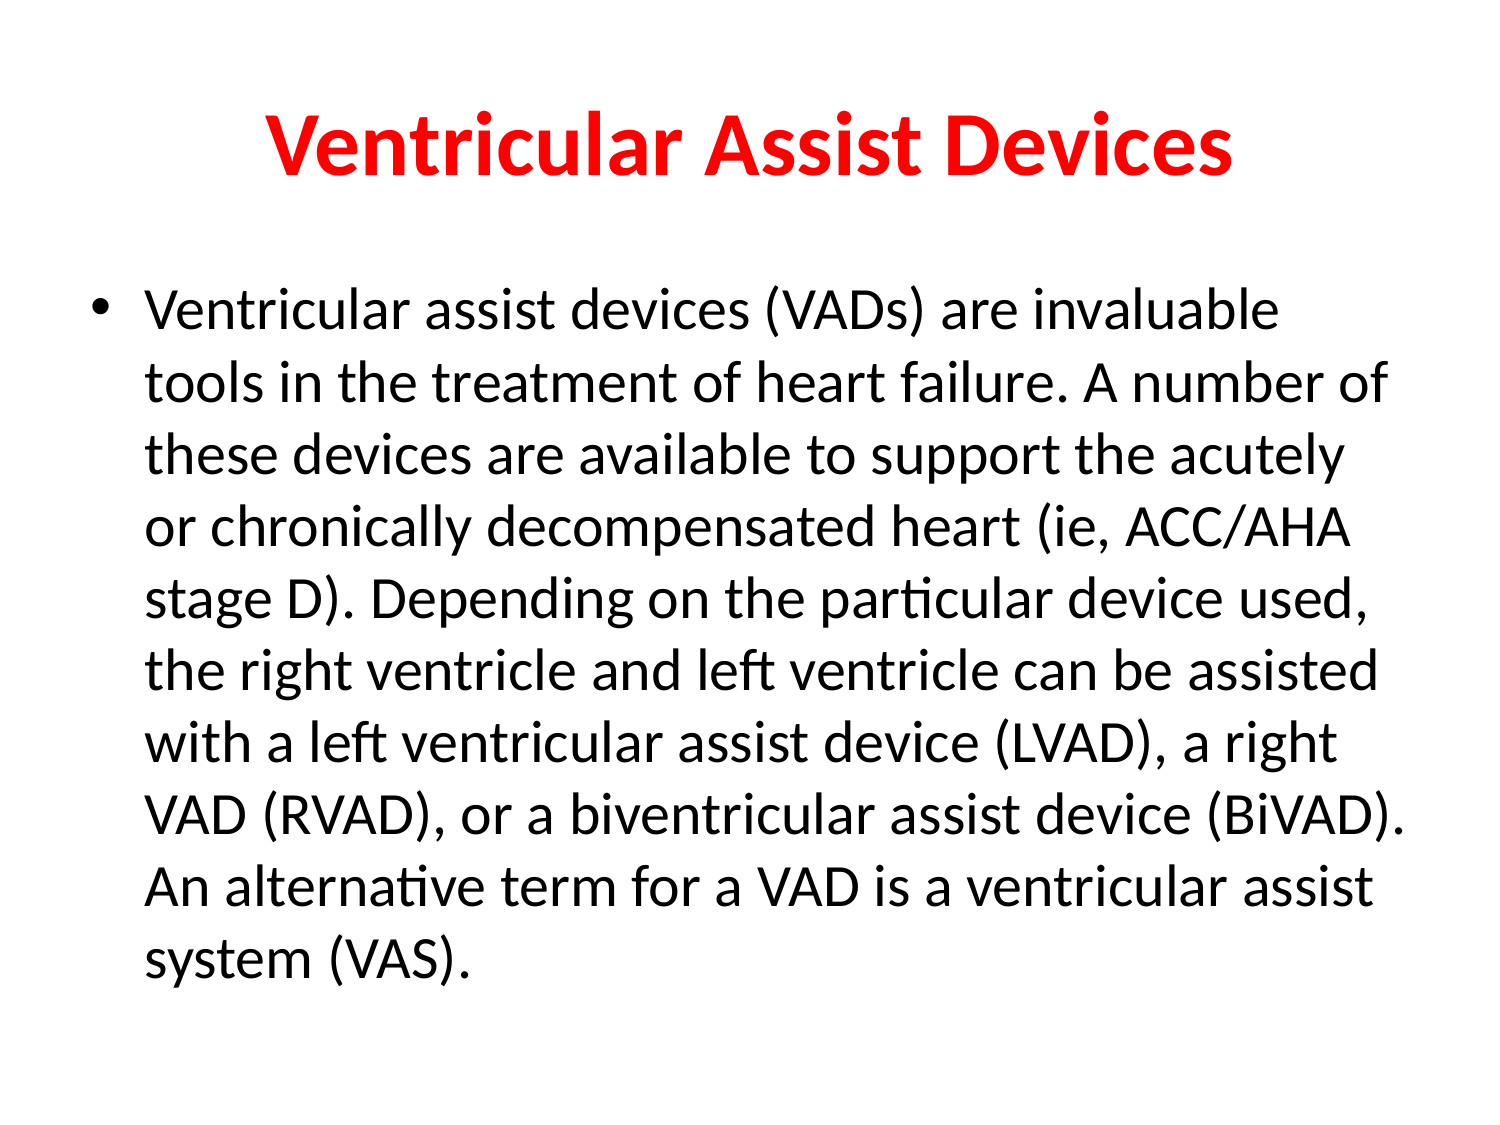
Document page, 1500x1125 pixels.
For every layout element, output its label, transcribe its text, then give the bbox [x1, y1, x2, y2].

title Ventricular Assist Devices [75, 45, 1425, 233]
list Ventricular assist devices (VADs) are invaluable tools in the treatment of heart failure. A number of these devices are available to support the acutely or chronically decompensated heart (ie, ACC/AHA stage D). Depending on the particular device used, the right ventricle and left ventricle can be assisted with a left ventricular assist device (LVAD), a right VAD (RVAD), or a biventricular assist device (BiVAD). An alternative term for a VAD is a ventricular assist system (VAS). [75, 262, 1425, 1005]
